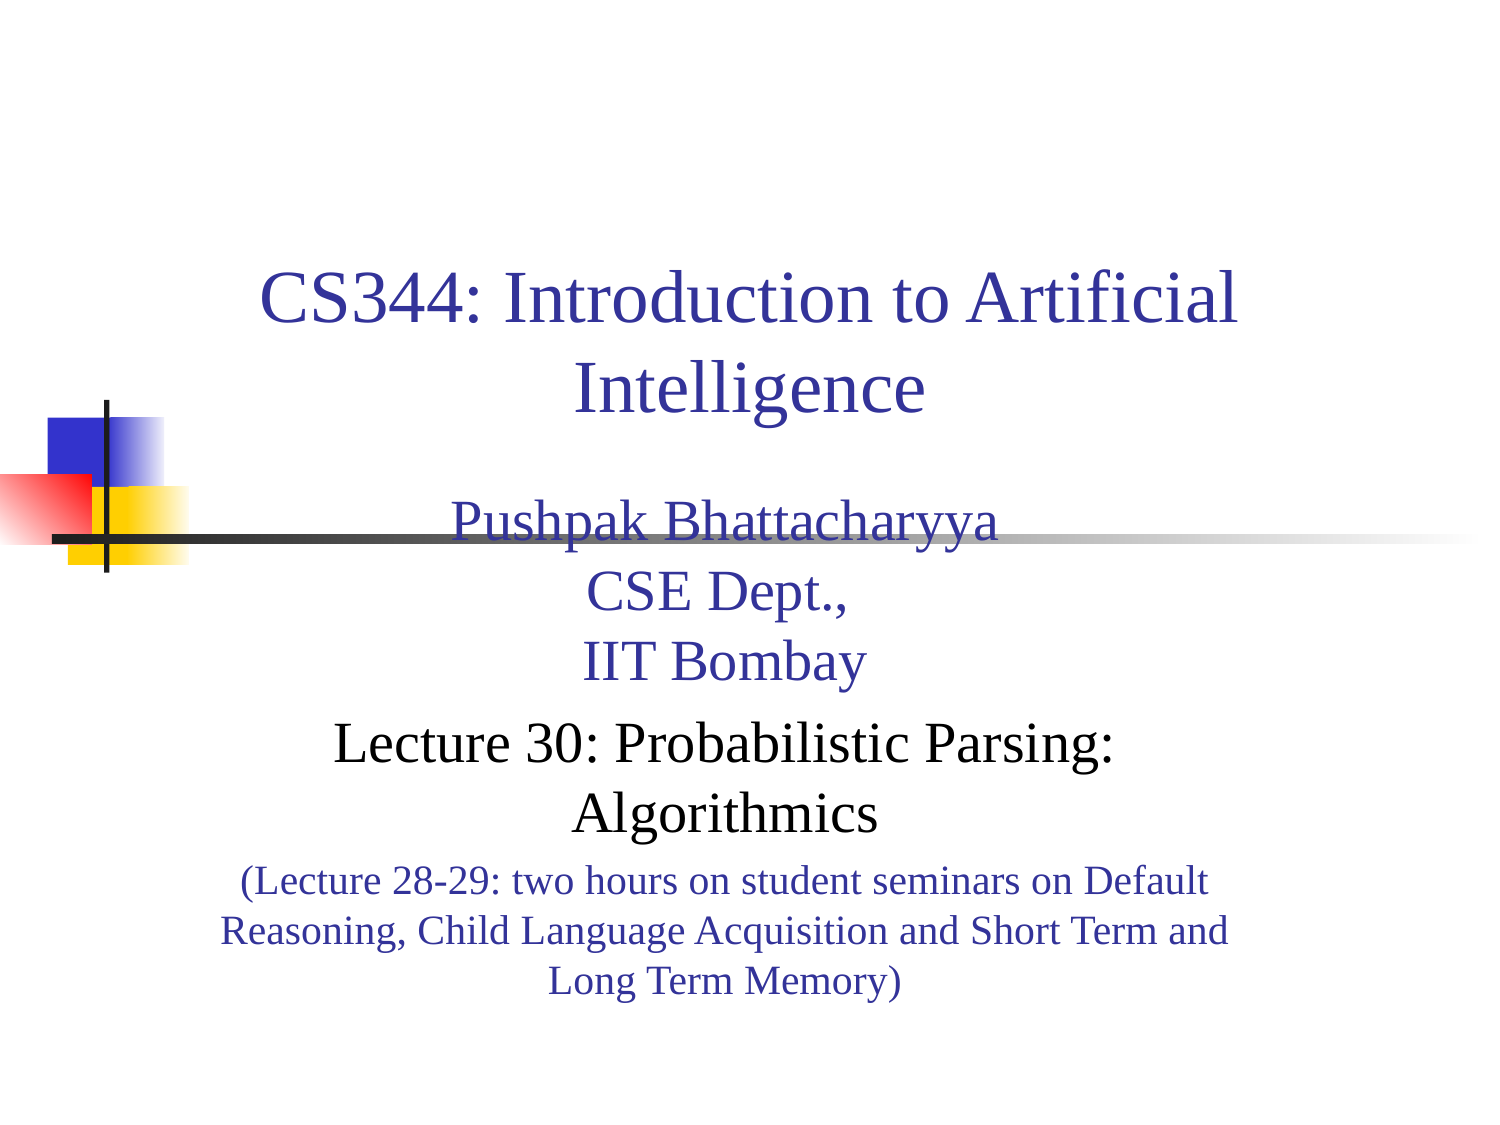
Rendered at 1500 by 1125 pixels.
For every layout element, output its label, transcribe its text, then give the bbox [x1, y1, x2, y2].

subtitle Pushpak Bhattacharyya CSE Dept., IIT Bombay Lecture 30: Probabilistic Parsing: Algorithmics (Lecture 28-29: two hours on student seminars on Default Reasoning, Child Language Acquisition and Short Term and Long Term Memory) [199, 474, 1251, 926]
title CS344: Introduction to Artificial Intelligence [112, 262, 1388, 526]
